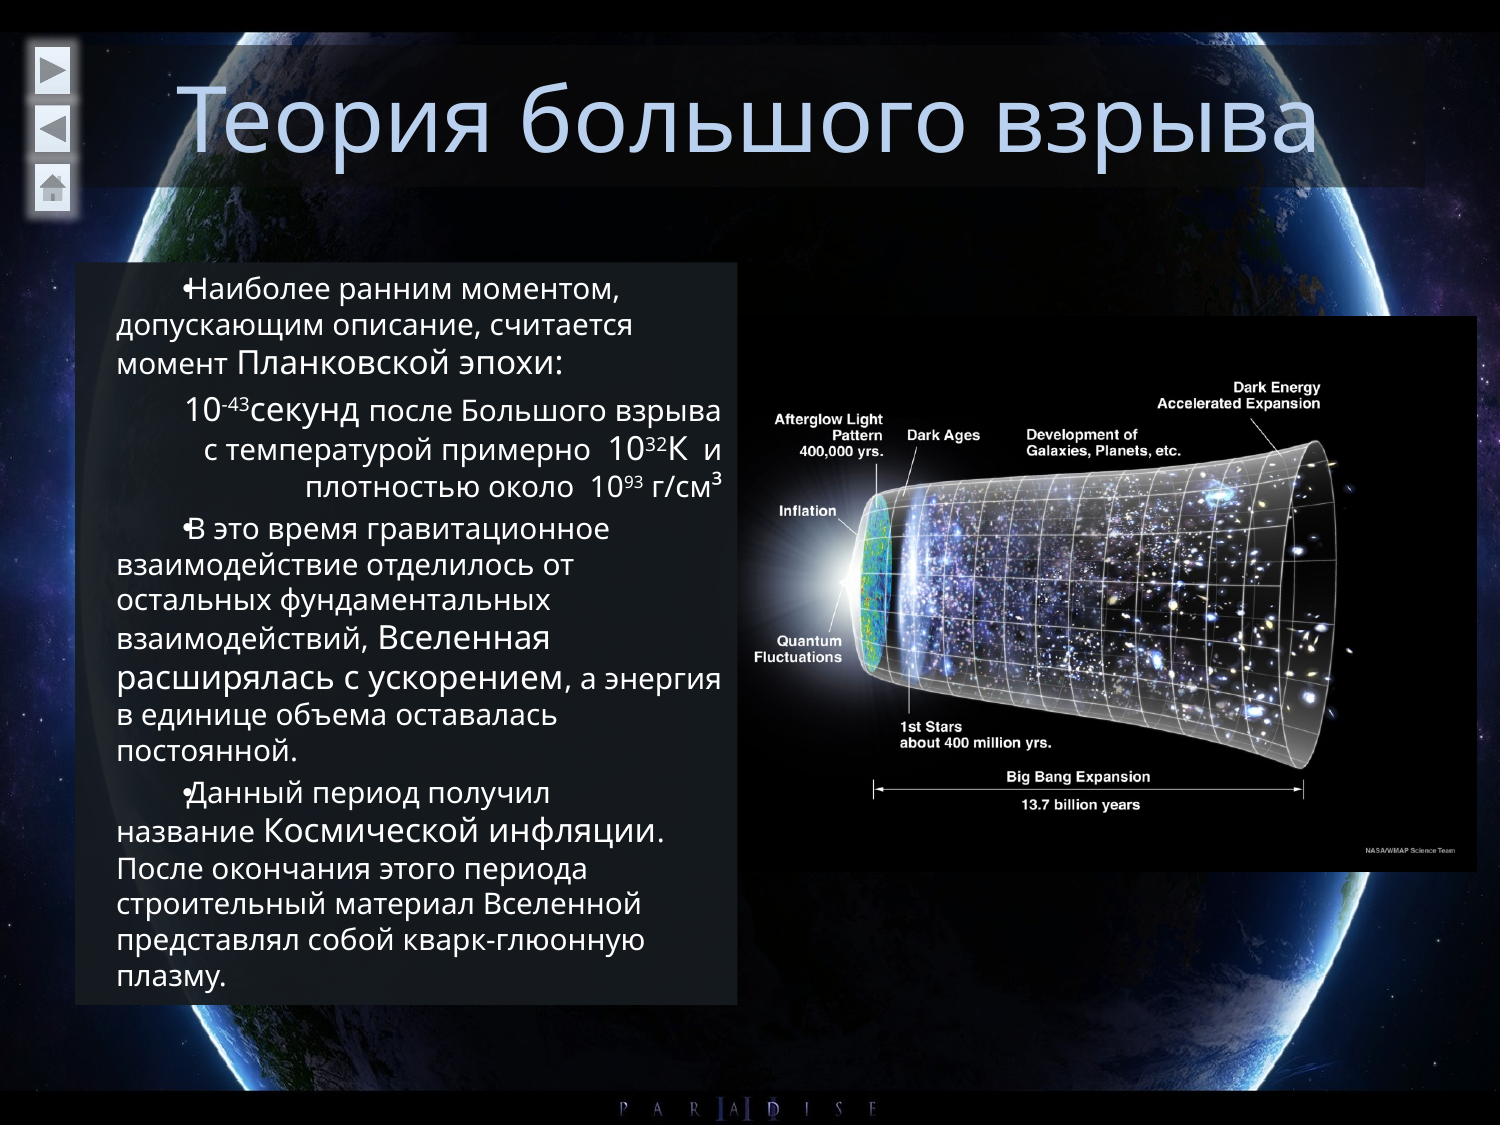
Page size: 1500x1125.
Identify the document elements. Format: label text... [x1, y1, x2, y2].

text_box [35, 46, 71, 92]
text_box [35, 105, 71, 151]
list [679, 315, 1477, 872]
picture [0, 0, 1500, 1125]
title Теория большого взрыва [84, 45, 1425, 188]
text_box [35, 163, 71, 211]
list Наиболее ранним моментом, допускающим описание, считается момент Планковской эпохи: 10-43секунд после Большого взрыва с температурой примерно 1032К и плотностью около 1093 г/см³ В это время гравитационное взаимодействие отделилось от остальных фундаментальных взаимодействий, Вселенная расширялась с ускорением, а энергия в единице объема оставалась постоянной. Данный период получил название Космической инфляции. После окончания этого периода строительный материал Вселенной представлял собой кварк-глюонную плазму. [75, 262, 738, 1005]
